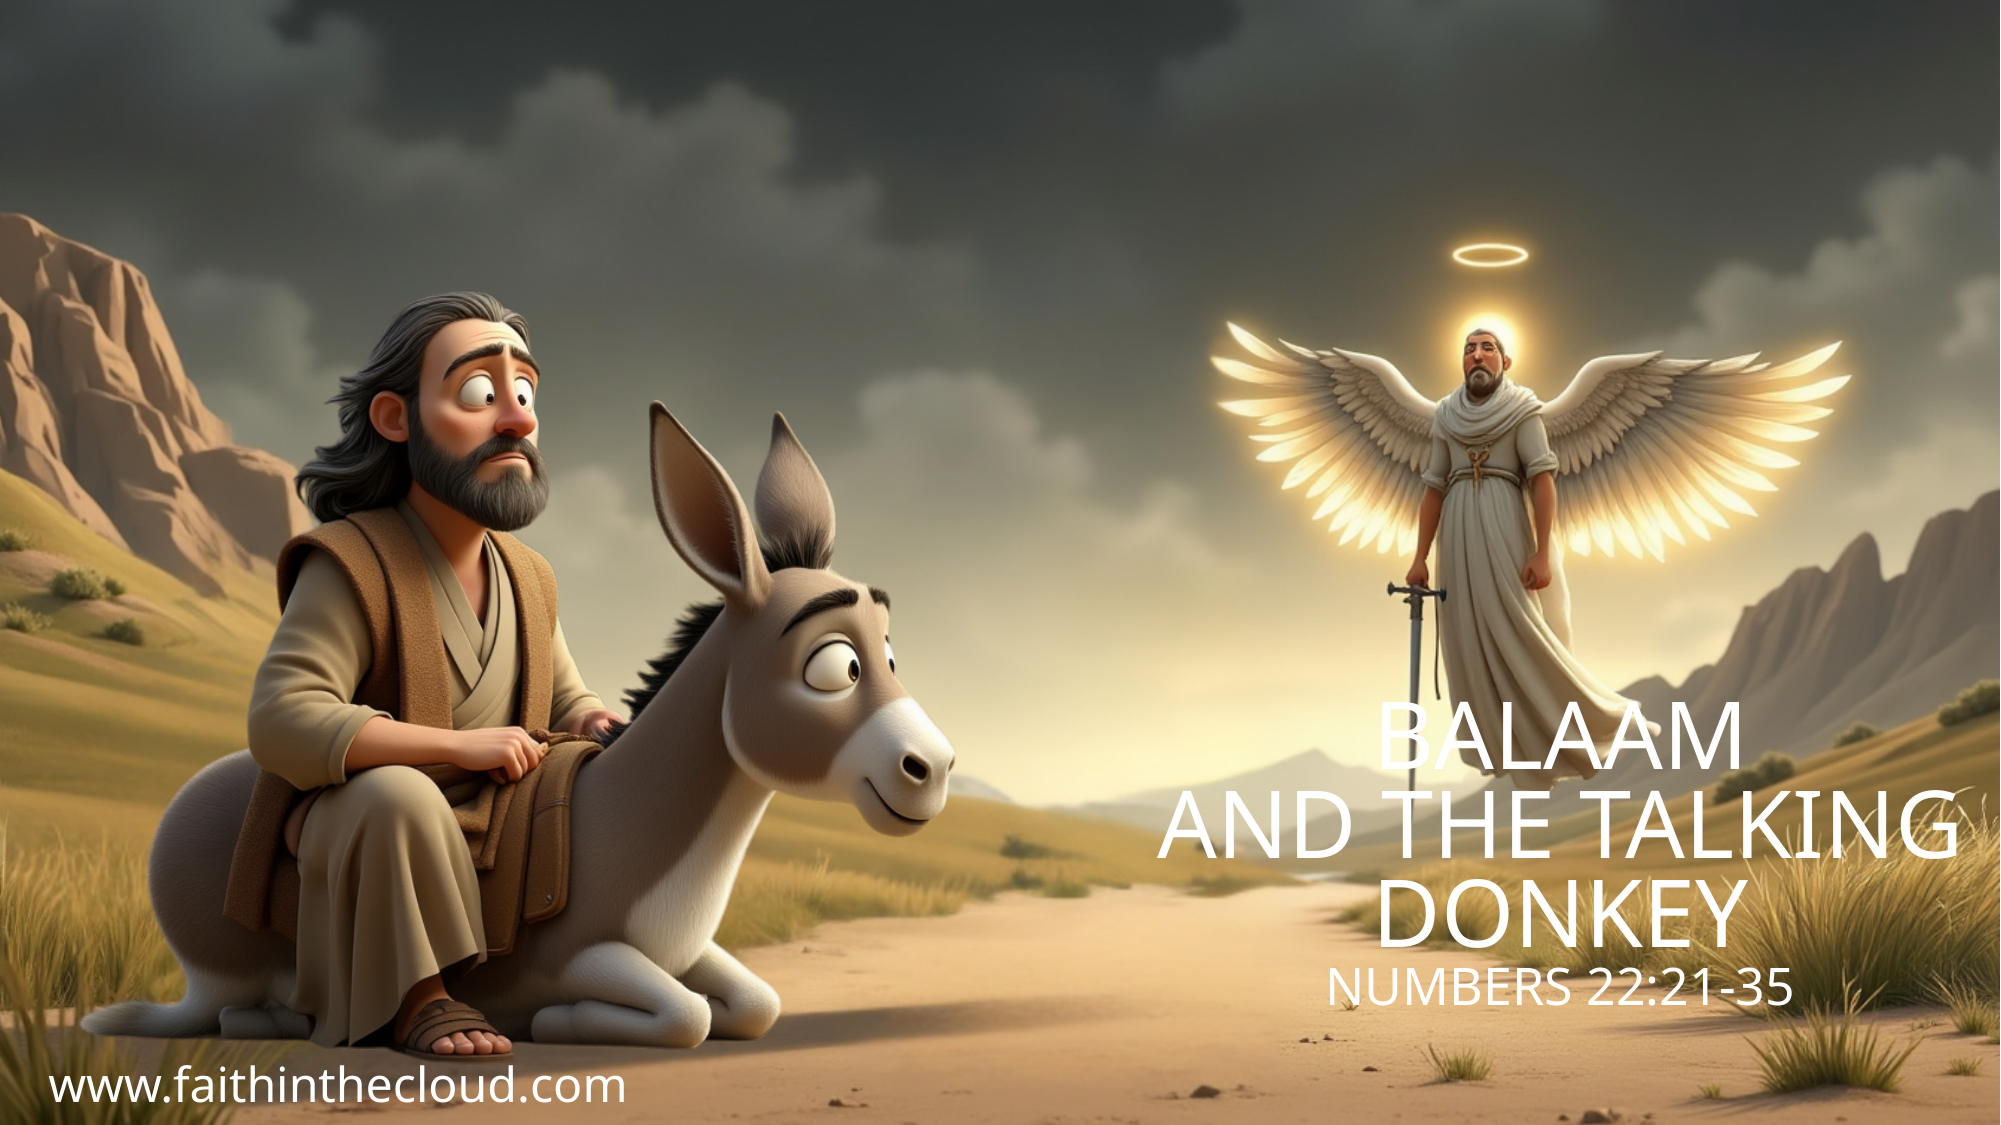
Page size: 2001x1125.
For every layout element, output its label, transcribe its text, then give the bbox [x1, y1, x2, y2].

text_box www.faithinthecloud.com [40, 1044, 637, 1113]
text_box BALAAM AND THE TALKING DONKEY NUMBERS 22:21-35 [1054, 698, 2000, 1016]
text_box [0, 0, 2000, 1125]
text_box [76, 290, 957, 1065]
